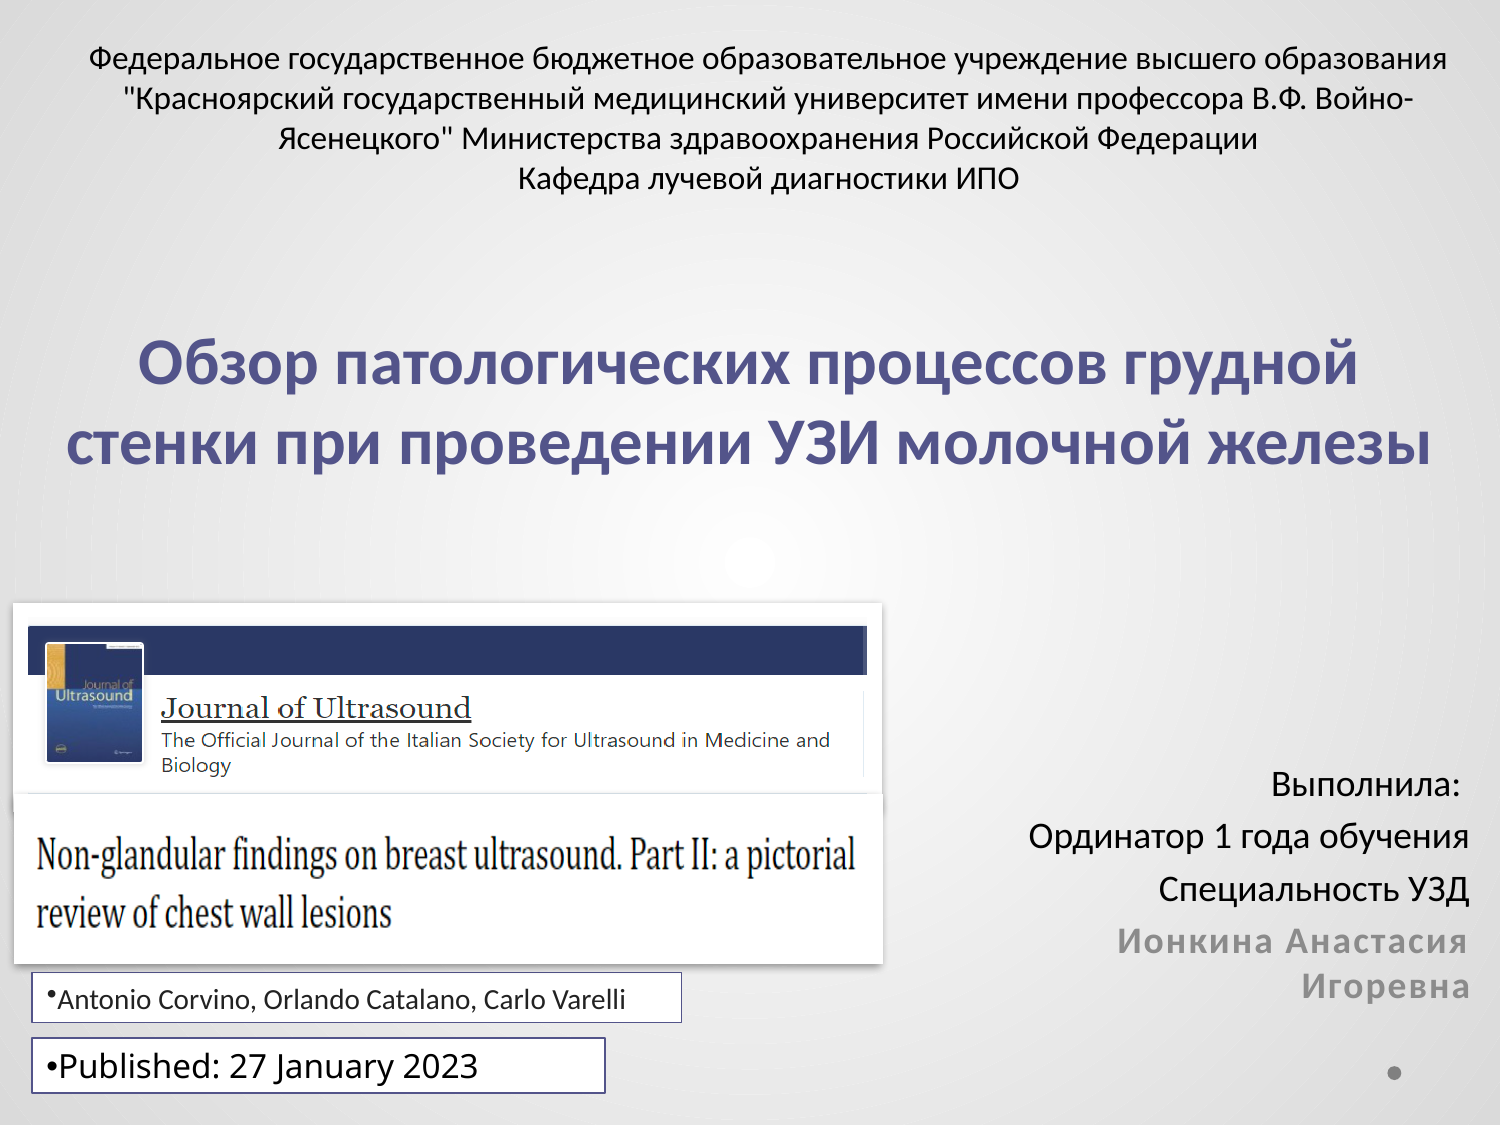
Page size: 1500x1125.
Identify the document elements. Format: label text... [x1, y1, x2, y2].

text_box Published: 27 January 2023 [29, 1036, 607, 1095]
text_box Федеральное государственное бюджетное образовательное учреждение высшего образования "Красноярский государственный медицинский университет имени профессора В.Ф. Войно-Ясенецкого" Министерства здравоохранения Российской Федерации Кафедра лучевой диагностики ИПО [53, 29, 1486, 204]
picture [27, 616, 868, 798]
picture [28, 808, 869, 950]
text_box Antonio Corvino, Orlando Catalano, Carlo Varelli [29, 973, 684, 1025]
title Обзор патологических процессов грудной стенки при проведении УЗИ молочной железы [26, 268, 1474, 486]
subtitle Выполнила: Ординатор 1 года обучения Специальность УЗД Ионкина Анастасия Игоревна [1012, 751, 1486, 1004]
